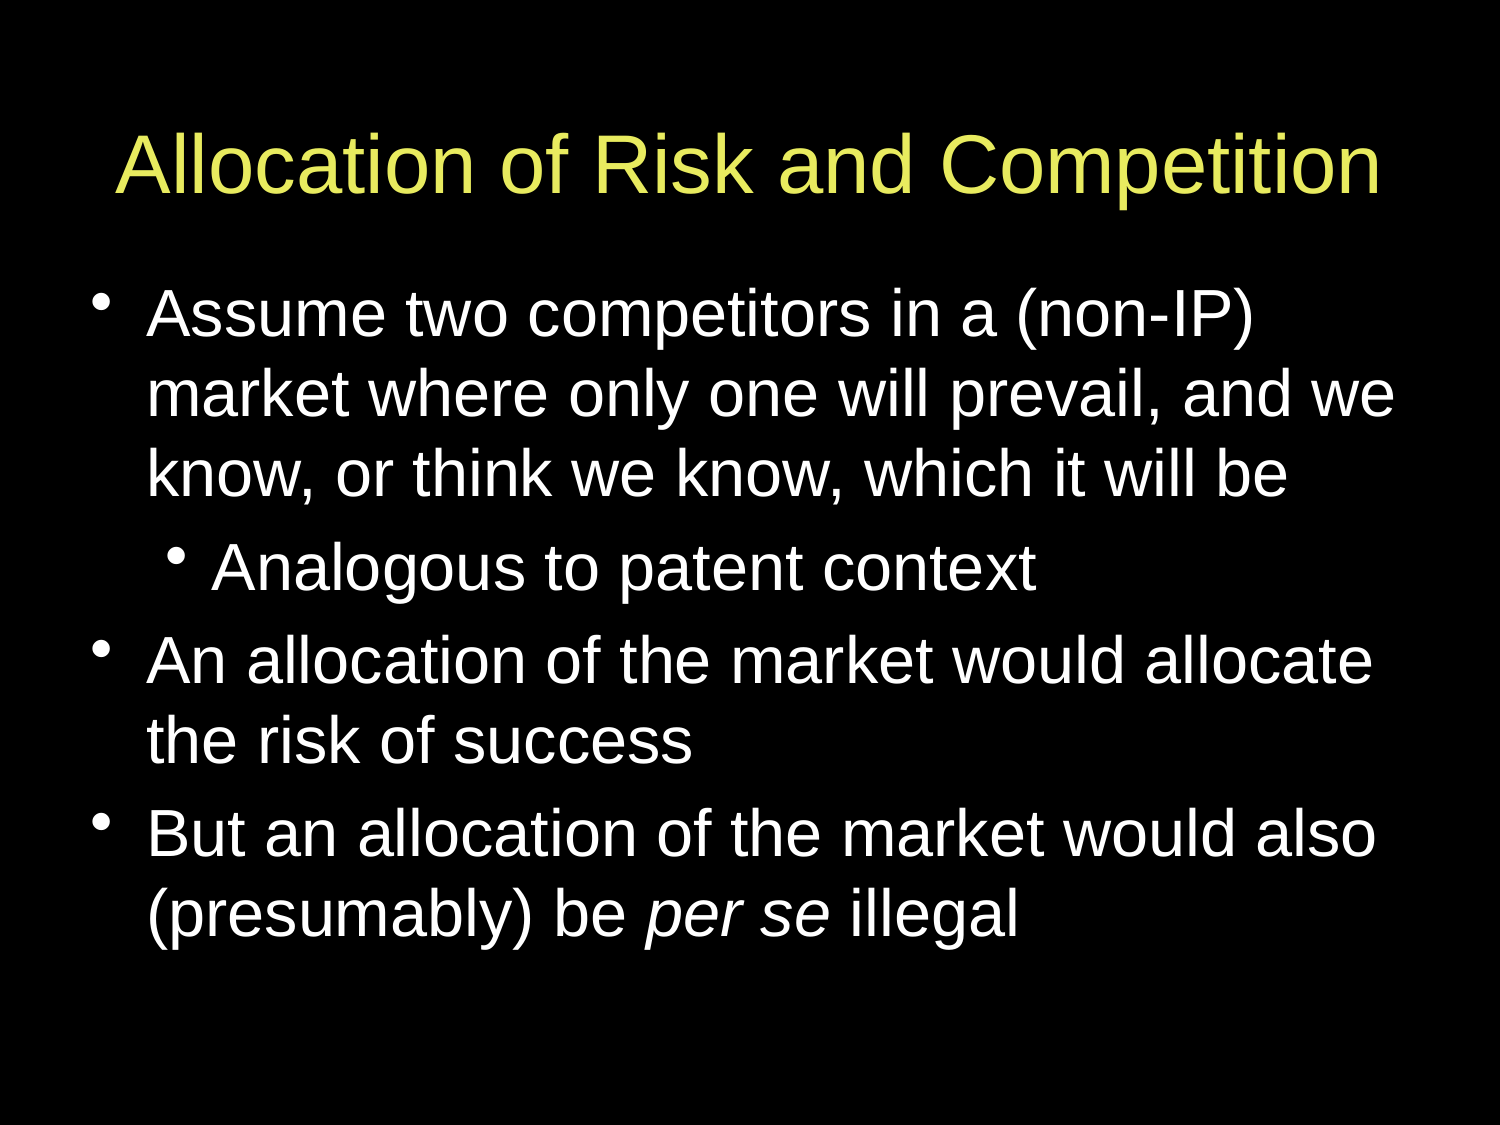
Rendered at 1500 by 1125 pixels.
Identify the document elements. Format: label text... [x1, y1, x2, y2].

list Assume two competitors in a (non-IP) market where only one will prevail, and we know, or think we know, which it will be Analogous to patent context An allocation of the market would allocate the risk of success But an allocation of the market would also (presumably) be per se illegal [74, 262, 1426, 1026]
title Allocation of Risk and Competition [74, 44, 1426, 262]
